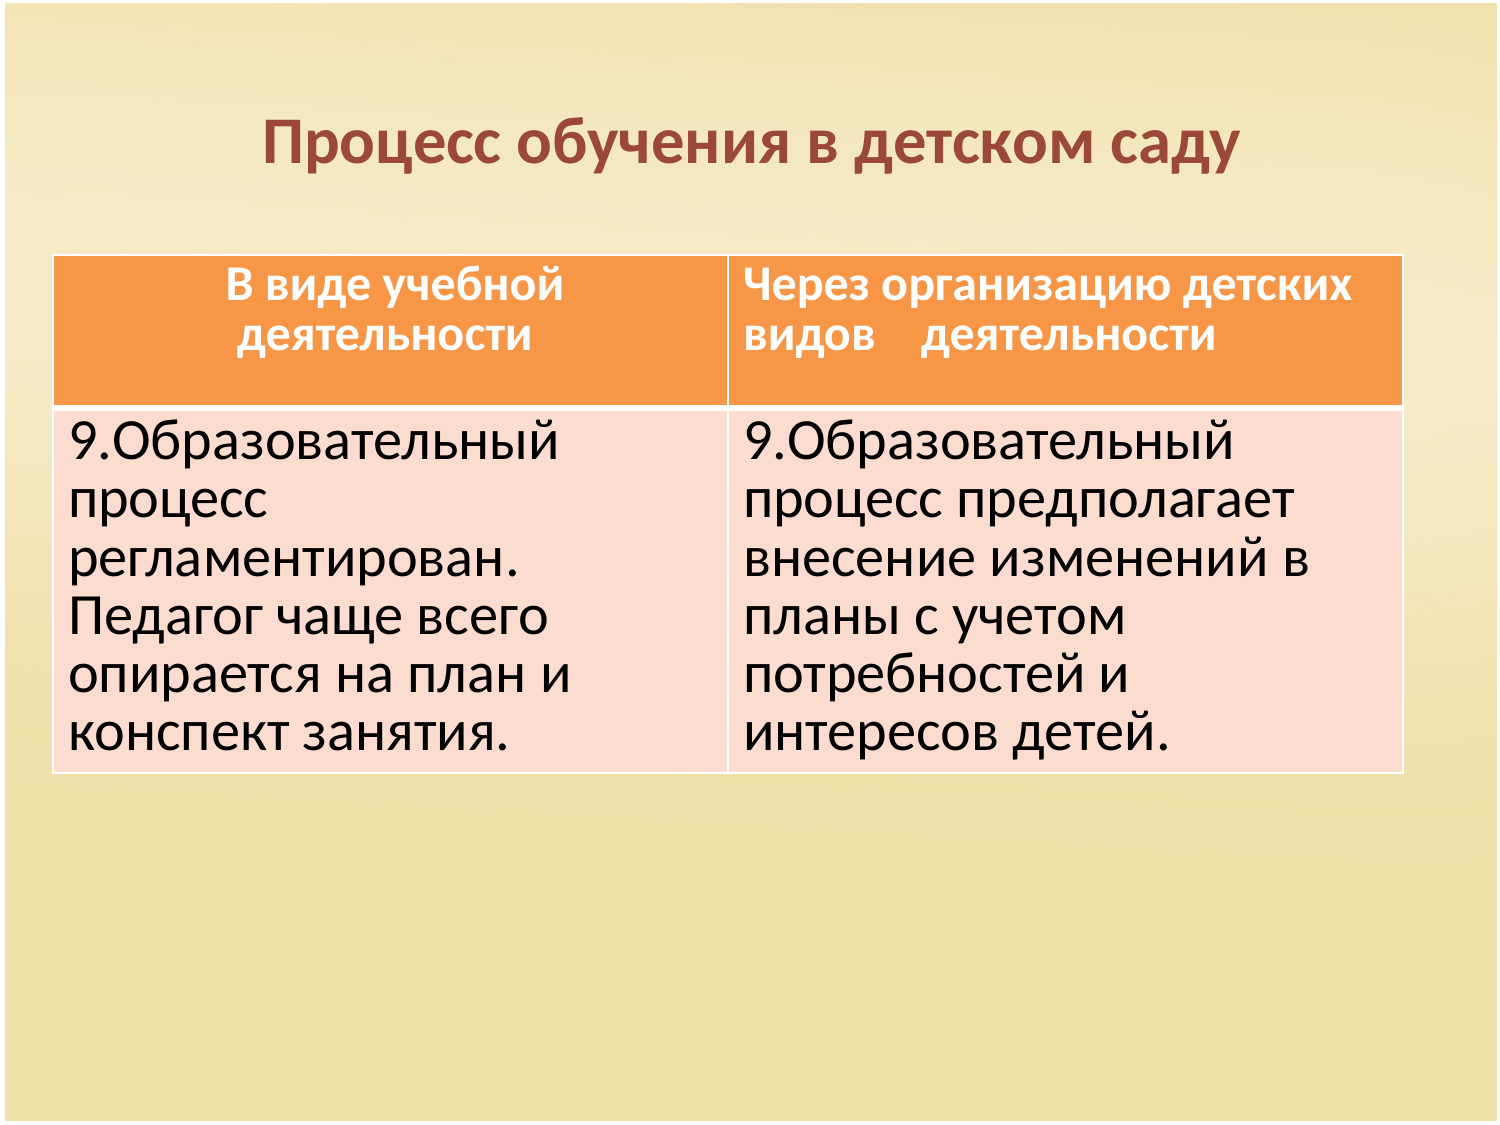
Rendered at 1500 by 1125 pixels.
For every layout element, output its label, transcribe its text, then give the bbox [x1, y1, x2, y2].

table_header Через организацию детских видов деятельности [729, 256, 1402, 405]
table_cell 9.Образовательный процесс предполагает внесение изменений в планы с учетом потребностей и интересов детей. [729, 411, 1402, 772]
table_cell 9.Образовательный процесс регламентирован. Педагог чаще всего опирается на план и конспект занятия. [54, 411, 727, 772]
picture [0, 0, 1500, 1125]
table_header В виде учебной деятельности [54, 256, 727, 405]
title Процесс обучения в детском саду [76, 42, 1427, 231]
